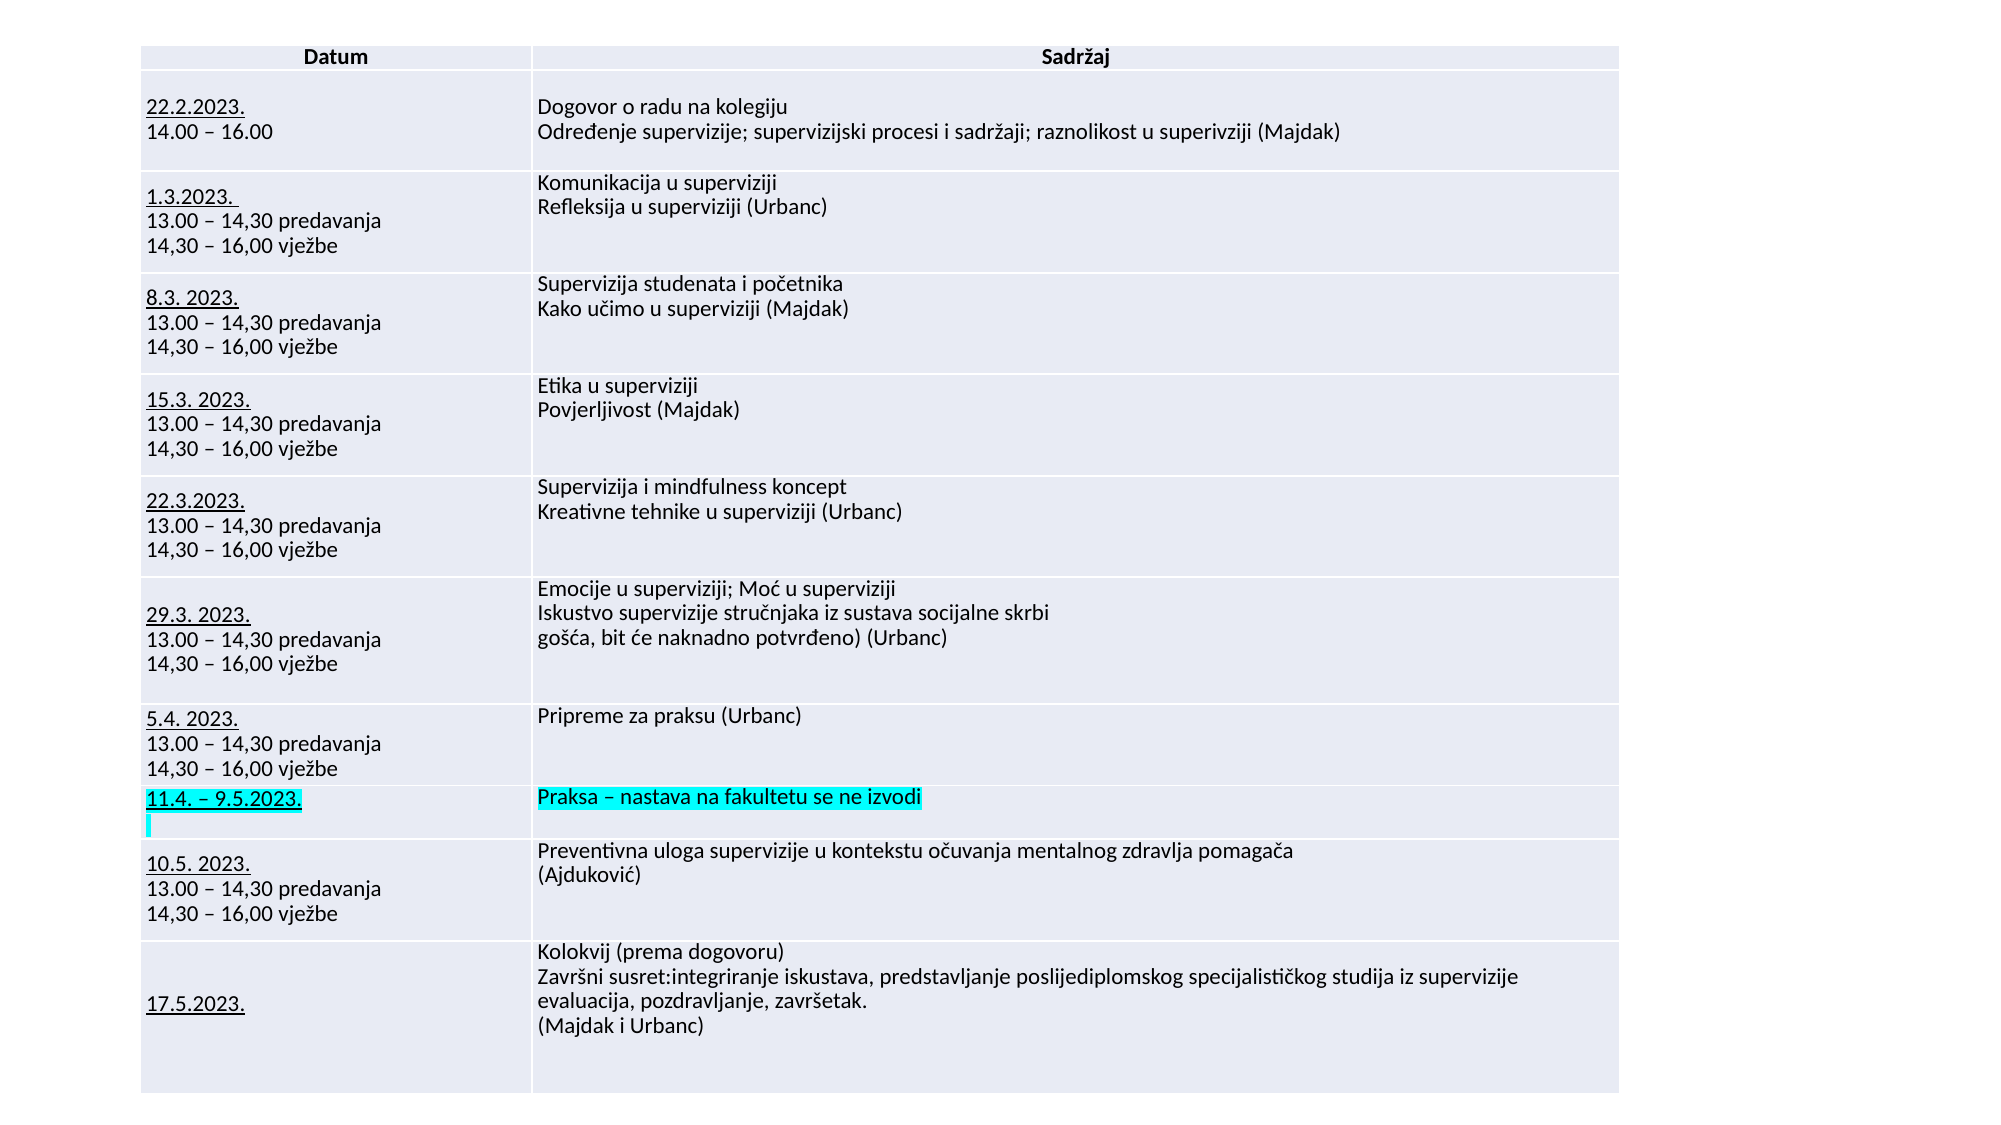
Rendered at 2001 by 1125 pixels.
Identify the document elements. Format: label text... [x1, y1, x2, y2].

table_cell 29.3. 2023. 13.00 – 14,30 predavanja 14,30 – 16,00 vježbe [141, 578, 531, 703]
table_cell 22.3.2023. 13.00 – 14,30 predavanja 14,30 – 16,00 vježbe [141, 477, 531, 576]
table_cell Supervizija i mindfulness koncept Kreativne tehnike u superviziji (Urbanc) [533, 477, 1619, 576]
table_cell Komunikacija u superviziji Refleksija u superviziji (Urbanc) [533, 172, 1619, 272]
table_header Sadržaj [533, 46, 1619, 69]
table_cell Pripreme za praksu (Urbanc) [533, 705, 1619, 785]
table_cell Preventivna uloga supervizije u kontekstu očuvanja mentalnog zdravlja pomagača (Ajduković) [533, 840, 1619, 940]
table_cell Dogovor o radu na kolegiju Određenje supervizije; supervizijski procesi i sadržaji; raznolikost u superivziji (Majdak) [533, 71, 1619, 170]
table_cell 5.4. 2023. 13.00 – 14,30 predavanja 14,30 – 16,00 vježbe [141, 705, 531, 785]
table_cell 11.4. – 9.5.2023. [141, 786, 531, 838]
table_cell 10.5. 2023. 13.00 – 14,30 predavanja 14,30 – 16,00 vježbe [141, 840, 531, 940]
table_cell 17.5.2023. [141, 942, 531, 1093]
table_cell Supervizija studenata i početnika Kako učimo u superviziji (Majdak) [533, 274, 1619, 373]
table_cell Praksa – nastava na fakultetu se ne izvodi [533, 786, 1619, 838]
table_cell 22.2.2023. 14.00 – 16.00 [141, 71, 531, 170]
table_cell 15.3. 2023. 13.00 – 14,30 predavanja 14,30 – 16,00 vježbe [141, 375, 531, 475]
table_cell Kolokvij (prema dogovoru) Završni susret:integriranje iskustava, predstavljanje poslijediplomskog specijalističkog studija iz supervizije evaluacija, pozdravljanje, završetak. (Majdak i Urbanc) [533, 942, 1619, 1093]
table_cell 1.3.2023. 13.00 – 14,30 predavanja 14,30 – 16,00 vježbe [141, 172, 531, 272]
table_header Datum [141, 46, 531, 69]
table_cell 8.3. 2023. 13.00 – 14,30 predavanja 14,30 – 16,00 vježbe [141, 274, 531, 373]
table_cell Etika u superviziji Povjerljivost (Majdak) [533, 375, 1619, 475]
table_cell Emocije u superviziji; Moć u superviziji Iskustvo supervizije stručnjaka iz sustava socijalne skrbi gošća, bit će naknadno potvrđeno) (Urbanc) [533, 578, 1619, 703]
